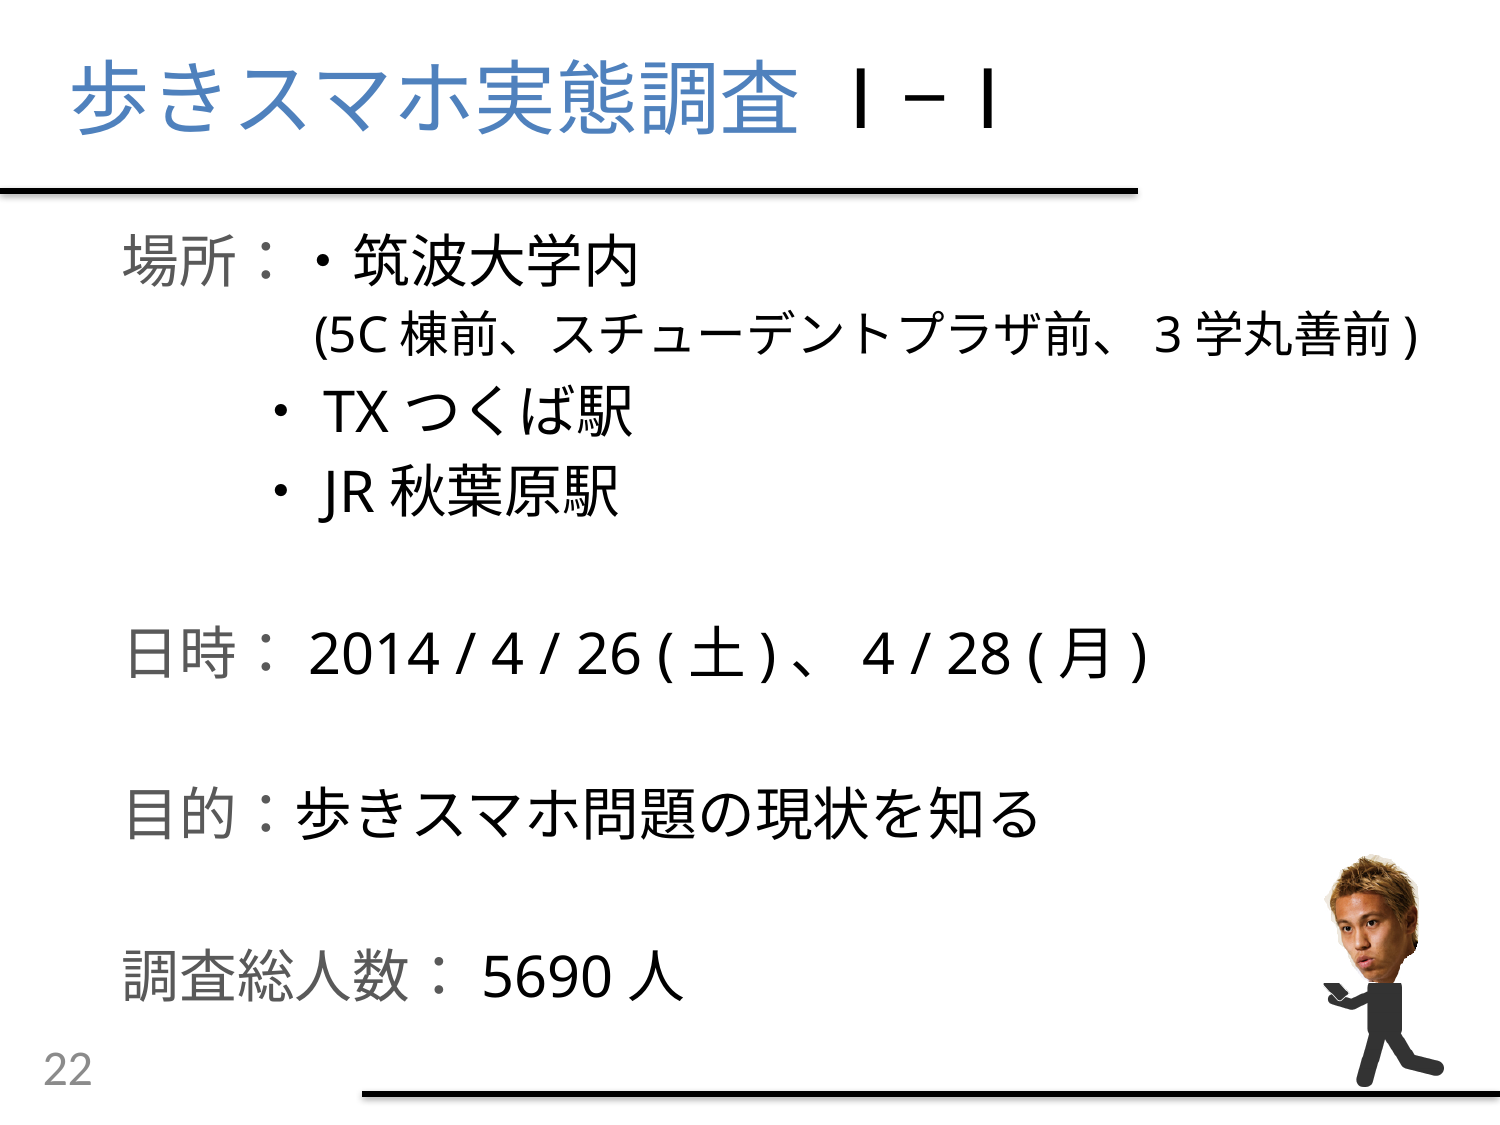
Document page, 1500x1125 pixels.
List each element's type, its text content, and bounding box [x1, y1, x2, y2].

list 場所：・筑波大学内 (5C棟前、スチューデントプラザ前、3学丸善前) ・TXつくば駅 ・JR秋葉原駅 日時：2014 / 4 / 26 (土)、4 / 28 (月) 目的：歩きスマホ問題の現状を知る 調査総人数：5690人 [106, 216, 1500, 1036]
picture [1321, 854, 1444, 1087]
slide_number 22 [27, 1035, 378, 1096]
title 歩きスマホ実態調査 Ⅰ−Ⅰ [0, 0, 1138, 188]
